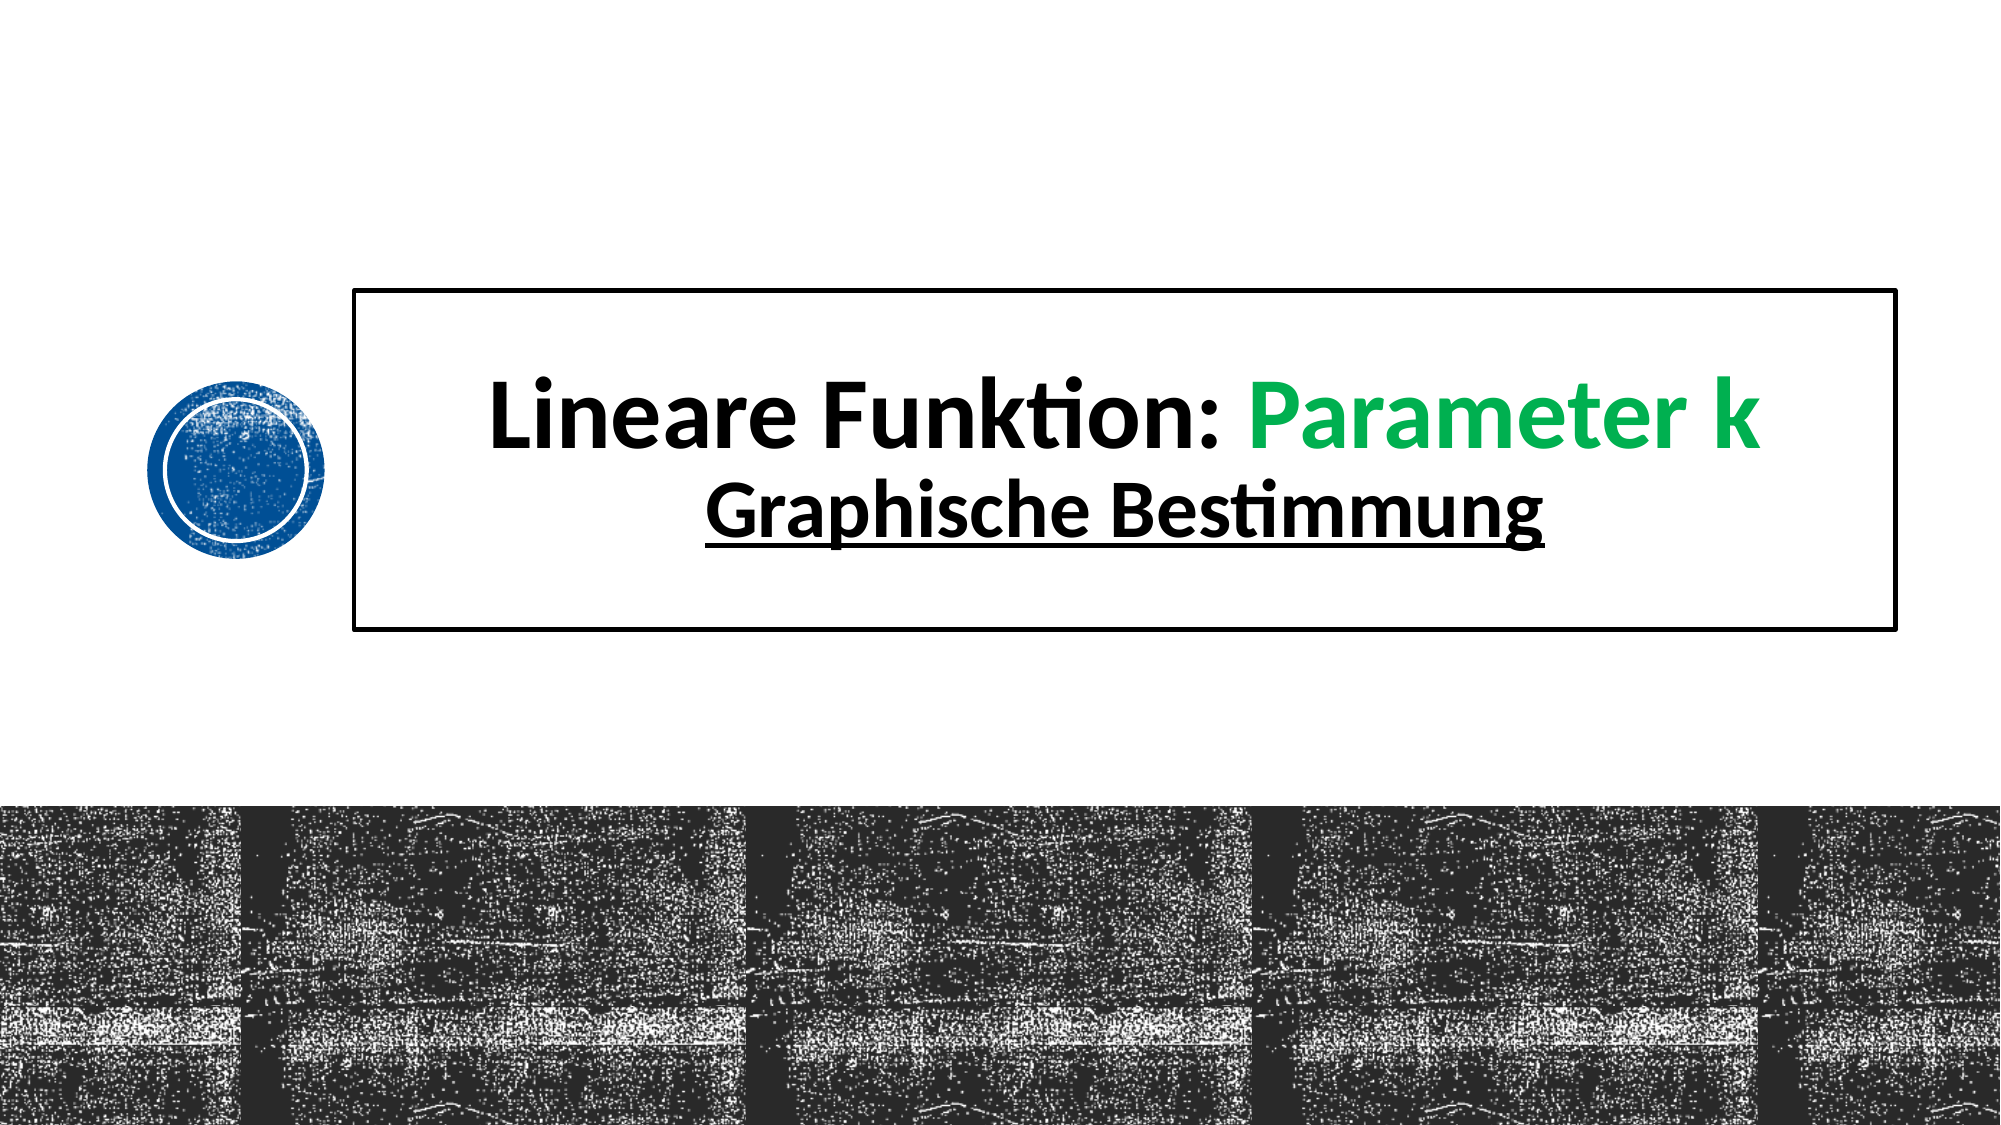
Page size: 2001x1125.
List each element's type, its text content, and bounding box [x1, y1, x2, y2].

title Lineare Funktion: Parameter k Graphische Bestimmung [354, 290, 1896, 630]
